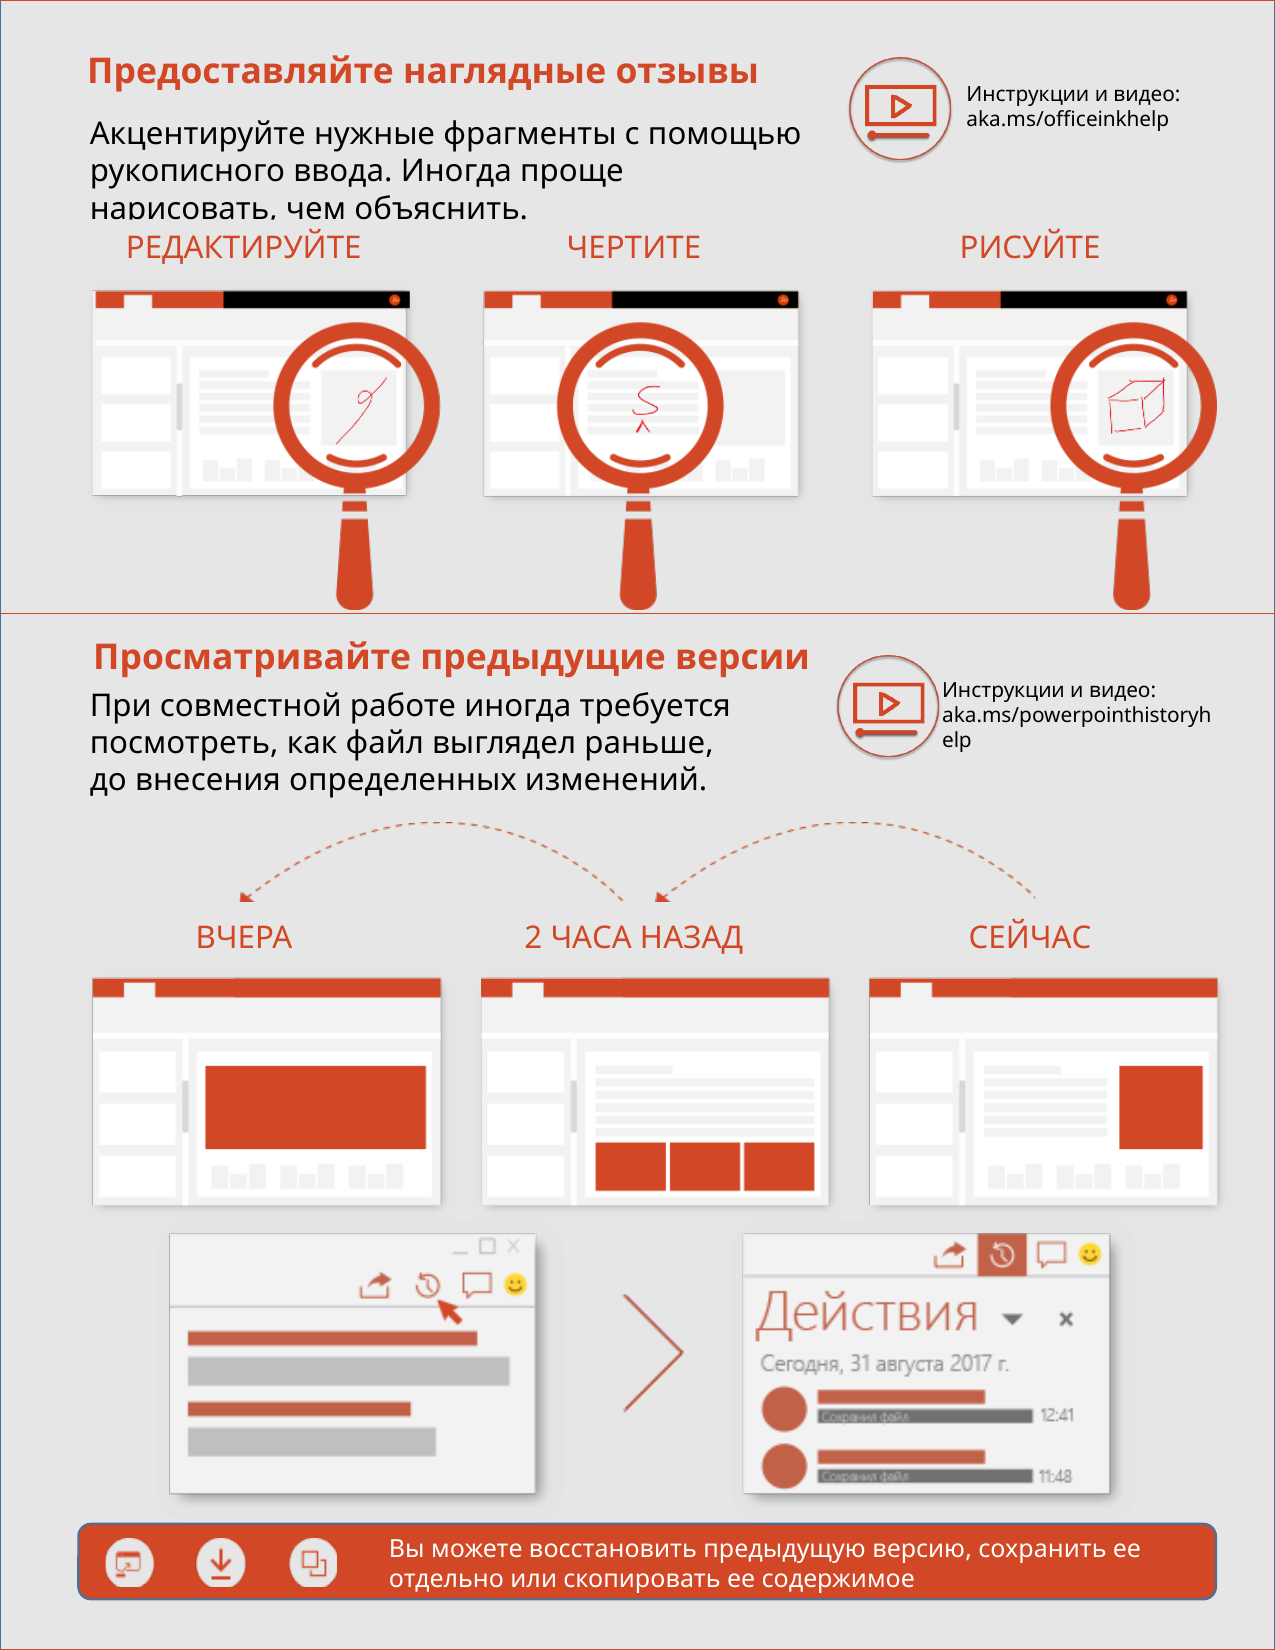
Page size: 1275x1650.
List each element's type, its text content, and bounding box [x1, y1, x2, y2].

picture [239, 822, 1036, 902]
text_box [0, 614, 1275, 1649]
text_box Инструкции и видео: aka.ms/officeinkhelp [955, 73, 1237, 138]
picture [105, 1538, 337, 1587]
text_box ВЧЕРА [74, 909, 413, 962]
text_box РЕДАКТИРУЙТЕ [74, 219, 413, 272]
picture [78, 276, 1217, 611]
text_box ЧЕРТИТЕ [481, 219, 787, 272]
text_box РИСУЙТЕ [877, 219, 1184, 272]
text_box [77, 1522, 1218, 1601]
text_box Акцентируйте нужные фрагменты с помощью рукописного ввода. Иногда проще нарисовать, чем объяснить. [74, 105, 820, 233]
text_box 2 ЧАСА НАЗАД [481, 909, 787, 962]
text_box Инструкции и видео: aka.ms/powerpointhistoryhelp [942, 669, 1237, 760]
picture [843, 49, 955, 170]
text_box При совместной работе иногда требуется посмотреть, как файл выглядел раньше, до внесения определенных изменений. [75, 677, 830, 805]
picture [830, 647, 942, 767]
text_box Вы можете восстановить предыдущую версию, сохранить ее отдельно или скопировать ее содержимое [374, 1525, 1191, 1600]
text_box Просматривайте предыдущие версии [78, 626, 1066, 677]
picture [78, 964, 1238, 1524]
text_box Предоставляйте наглядные отзывы [72, 40, 844, 99]
text_box СЕЙЧАС [877, 909, 1184, 962]
text_box [0, 1, 1275, 613]
